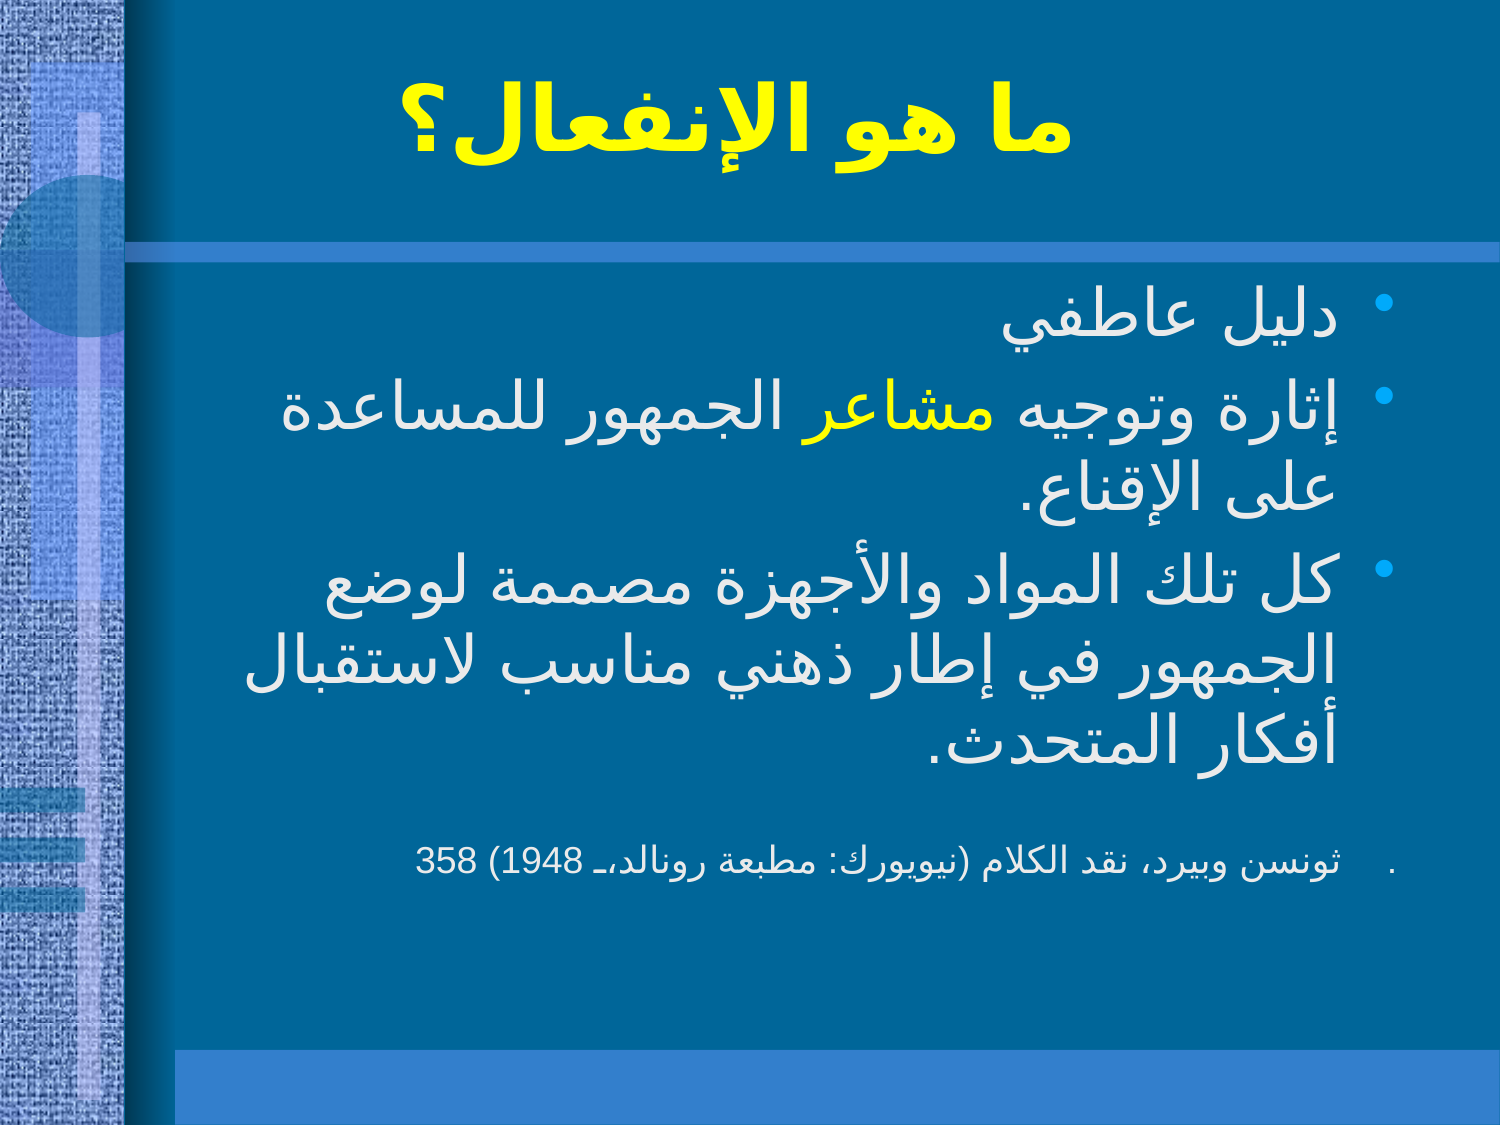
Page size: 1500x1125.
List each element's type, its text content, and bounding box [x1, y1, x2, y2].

picture [0, 0, 123, 249]
list دليل عاطفي إثارة وتوجيه مشاعر الجمهور للمساعدة على الإقناع. كل تلك المواد والأجهزة مصممة لوضع الجمهور في إطار ذهني مناسب لاستقبال أفكار المتحدث. ثونسن وبيرد، نقد الكلام (نيويورك: مطبعة رونالد، 1948) 358. [149, 262, 1413, 981]
picture [0, 388, 124, 1125]
title ما هو الإنفعال؟ [98, 24, 1376, 206]
